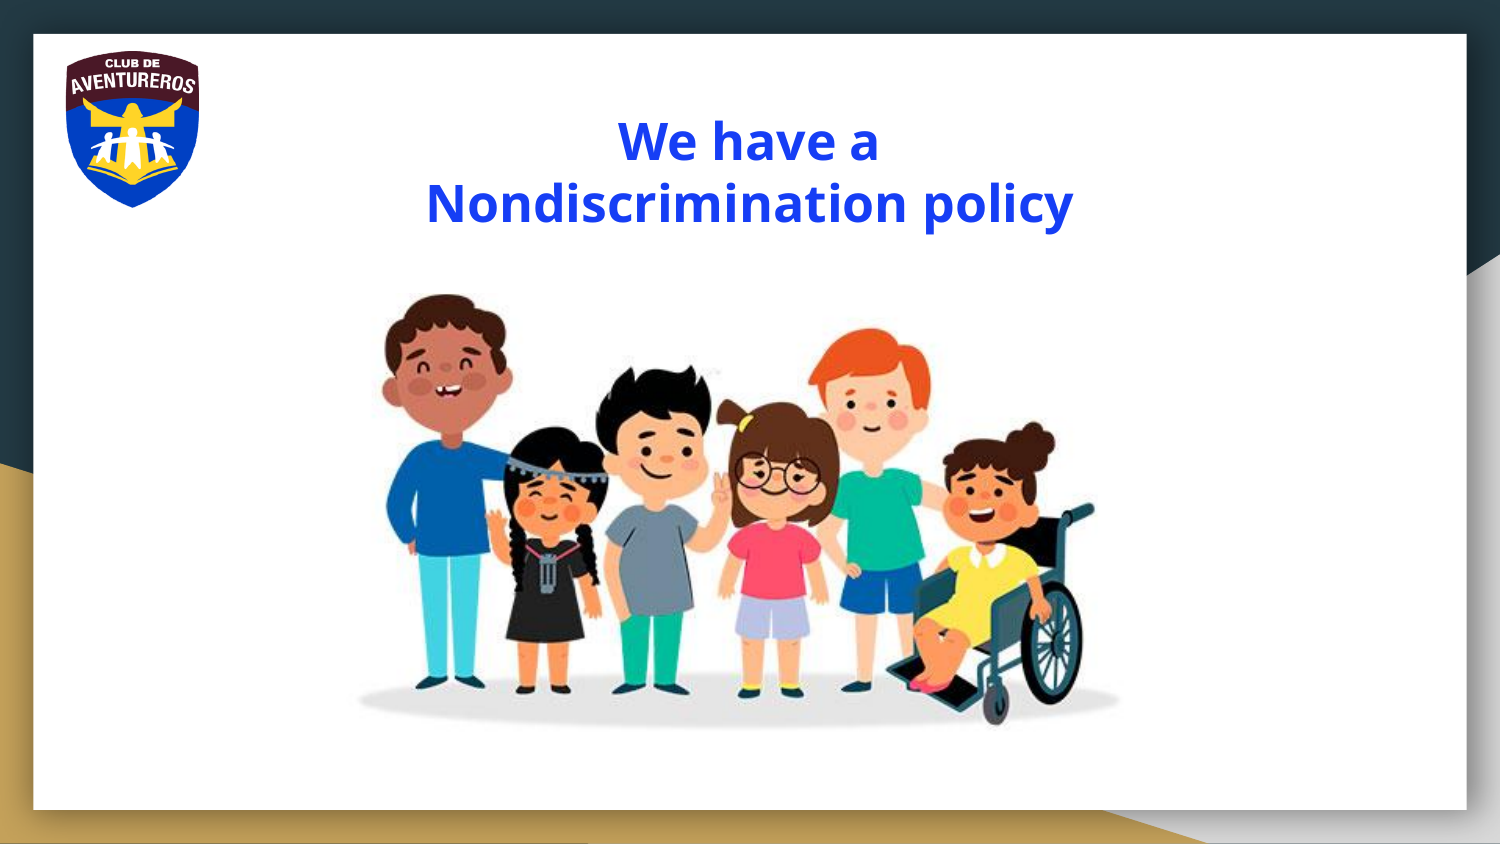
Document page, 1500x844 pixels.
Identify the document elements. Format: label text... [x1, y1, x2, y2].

picture [221, 293, 1220, 751]
title We have a Nondiscrimination policy [360, 93, 1140, 251]
picture [65, 50, 199, 208]
